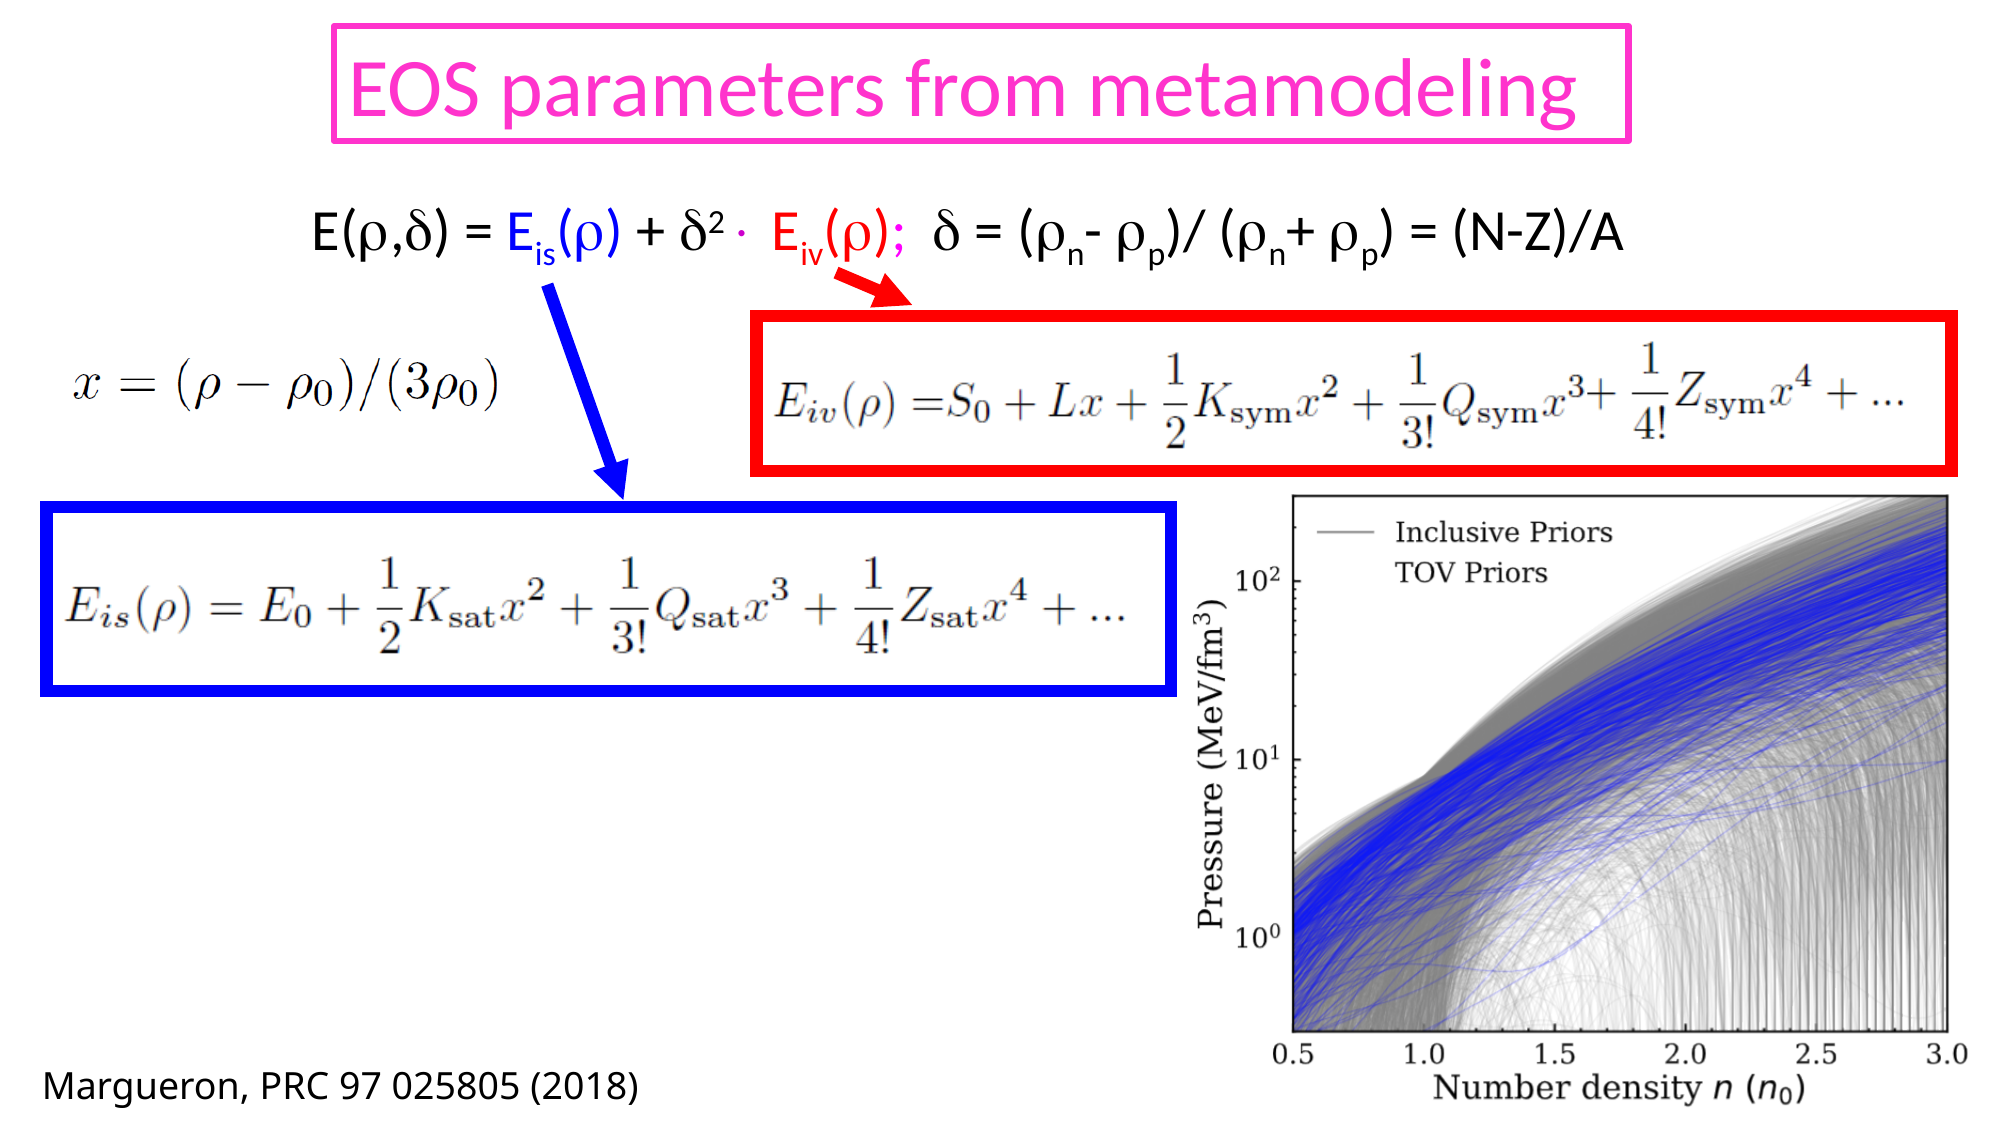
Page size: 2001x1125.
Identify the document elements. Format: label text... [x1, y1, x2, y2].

picture [1187, 477, 1987, 1125]
picture [69, 352, 497, 413]
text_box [547, 284, 624, 500]
text_box [756, 315, 1953, 472]
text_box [764, 325, 1931, 454]
text_box Margueron, PRC 97 025805 (2018) [27, 1054, 655, 1114]
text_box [836, 272, 913, 305]
text_box [45, 506, 1172, 692]
text_box E(,) = Eis() + d2 Eiv(); d = (n- p)/ (n+ p) = (N-Z)/A [296, 184, 1639, 280]
picture [41, 539, 1154, 680]
text_box EOS parameters from metamodeling [334, 26, 1629, 141]
